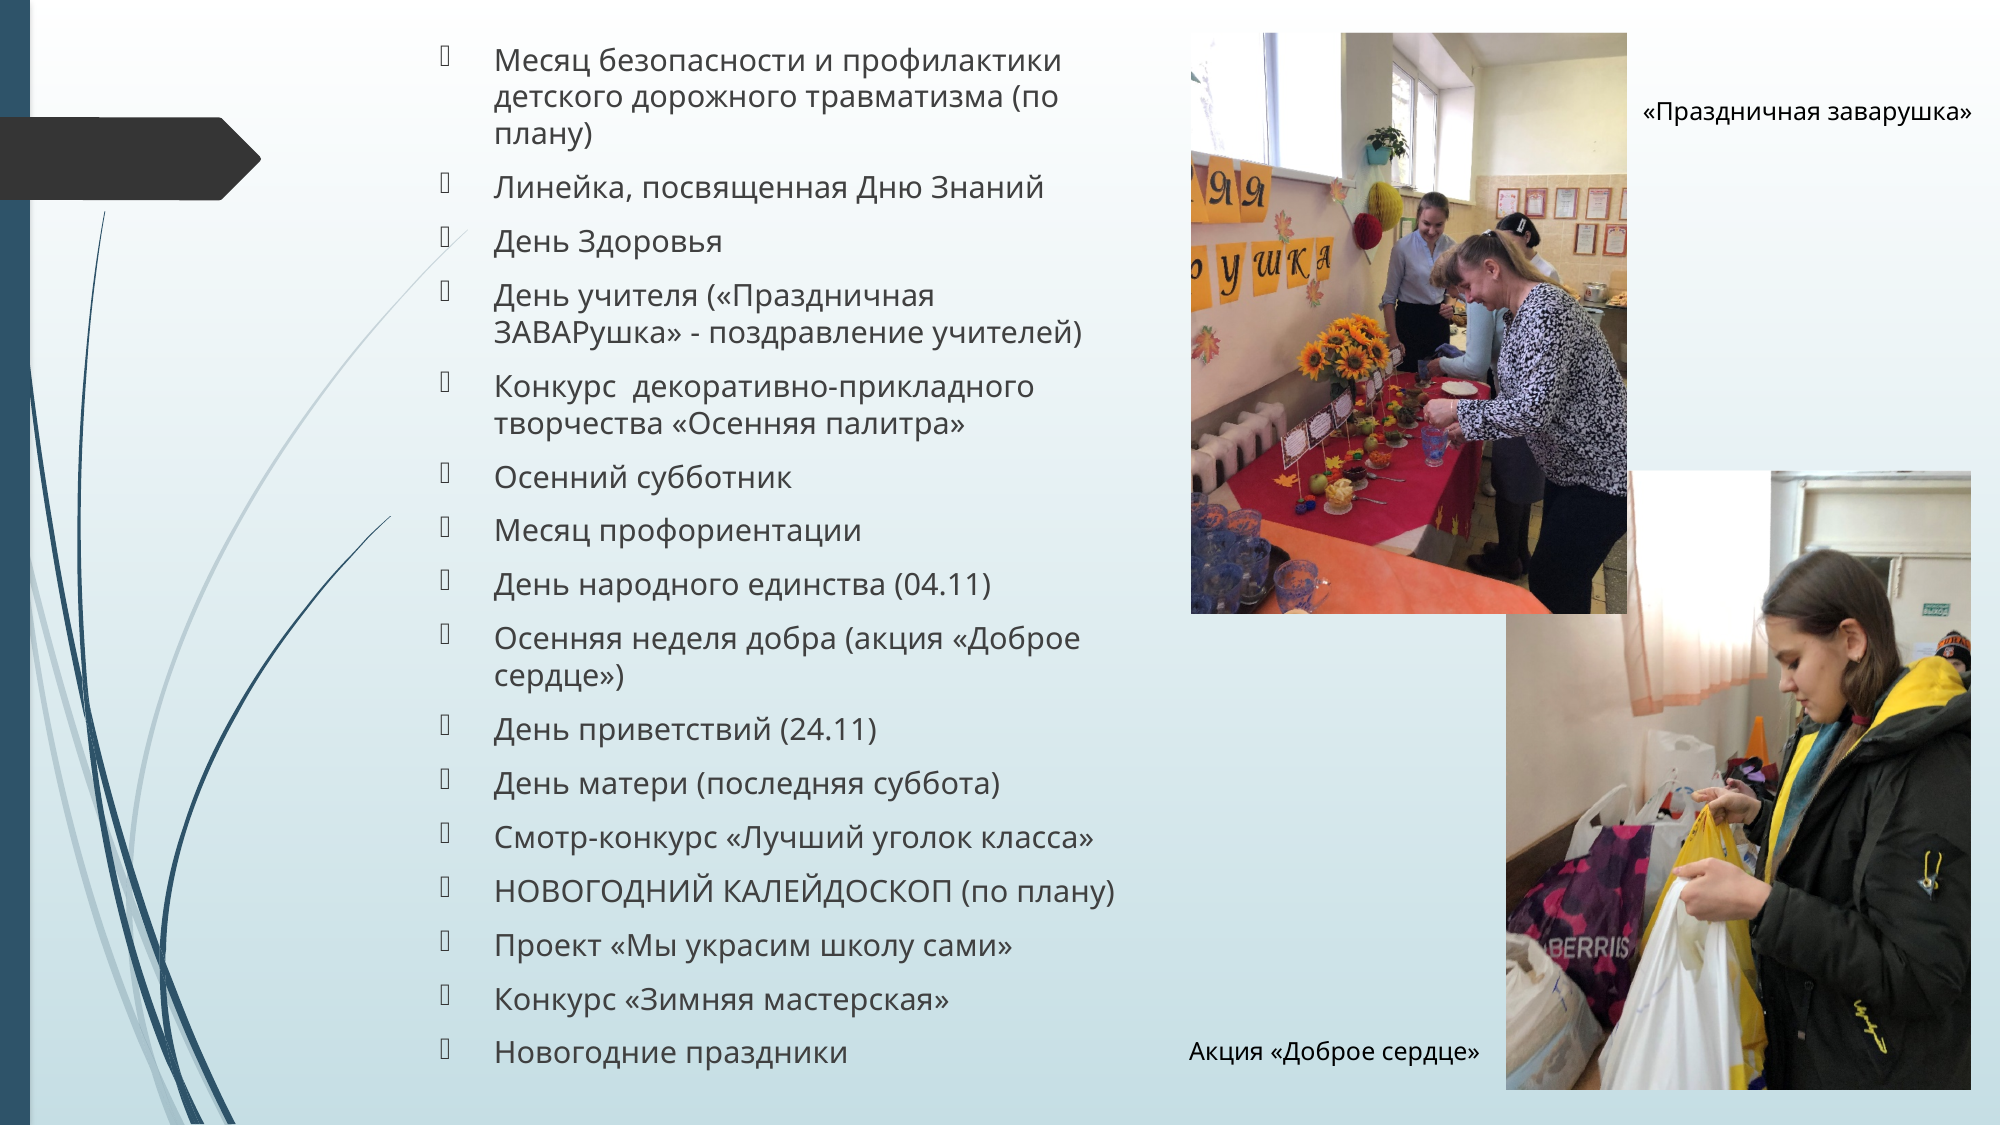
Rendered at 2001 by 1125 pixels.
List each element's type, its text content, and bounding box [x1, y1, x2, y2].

picture [1506, 1013, 1971, 1089]
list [1427, 547, 2000, 1013]
list Месяц безопасности и профилактики детского дорожного травматизма (по плану) Линейка, посвященная Дню Знаний День Здоровья День учителя («Праздничная ЗАВАРушка» - поздравление учителей) Конкурс декоративно-прикладного творчества «Осенняя палитра» Осенний субботник Месяц профориентации День народного единства (04.11) Осенняя неделя добра (акция «Доброе сердце») День приветствий (24.11) День матери (последняя суббота) Смотр-конкурс «Лучший уголок класса» НОВОГОДНИЙ КАЛЕЙДОСКОП (по плану) Проект «Мы украсим школу сами» Конкурс «Зимняя мастерская» Новогодние праздники [424, 32, 1133, 1090]
text_box Акция «Доброе сердце» [1174, 1028, 1496, 1073]
picture [1117, 33, 1971, 613]
text_box «Праздничная заварушка» [1628, 87, 1989, 133]
